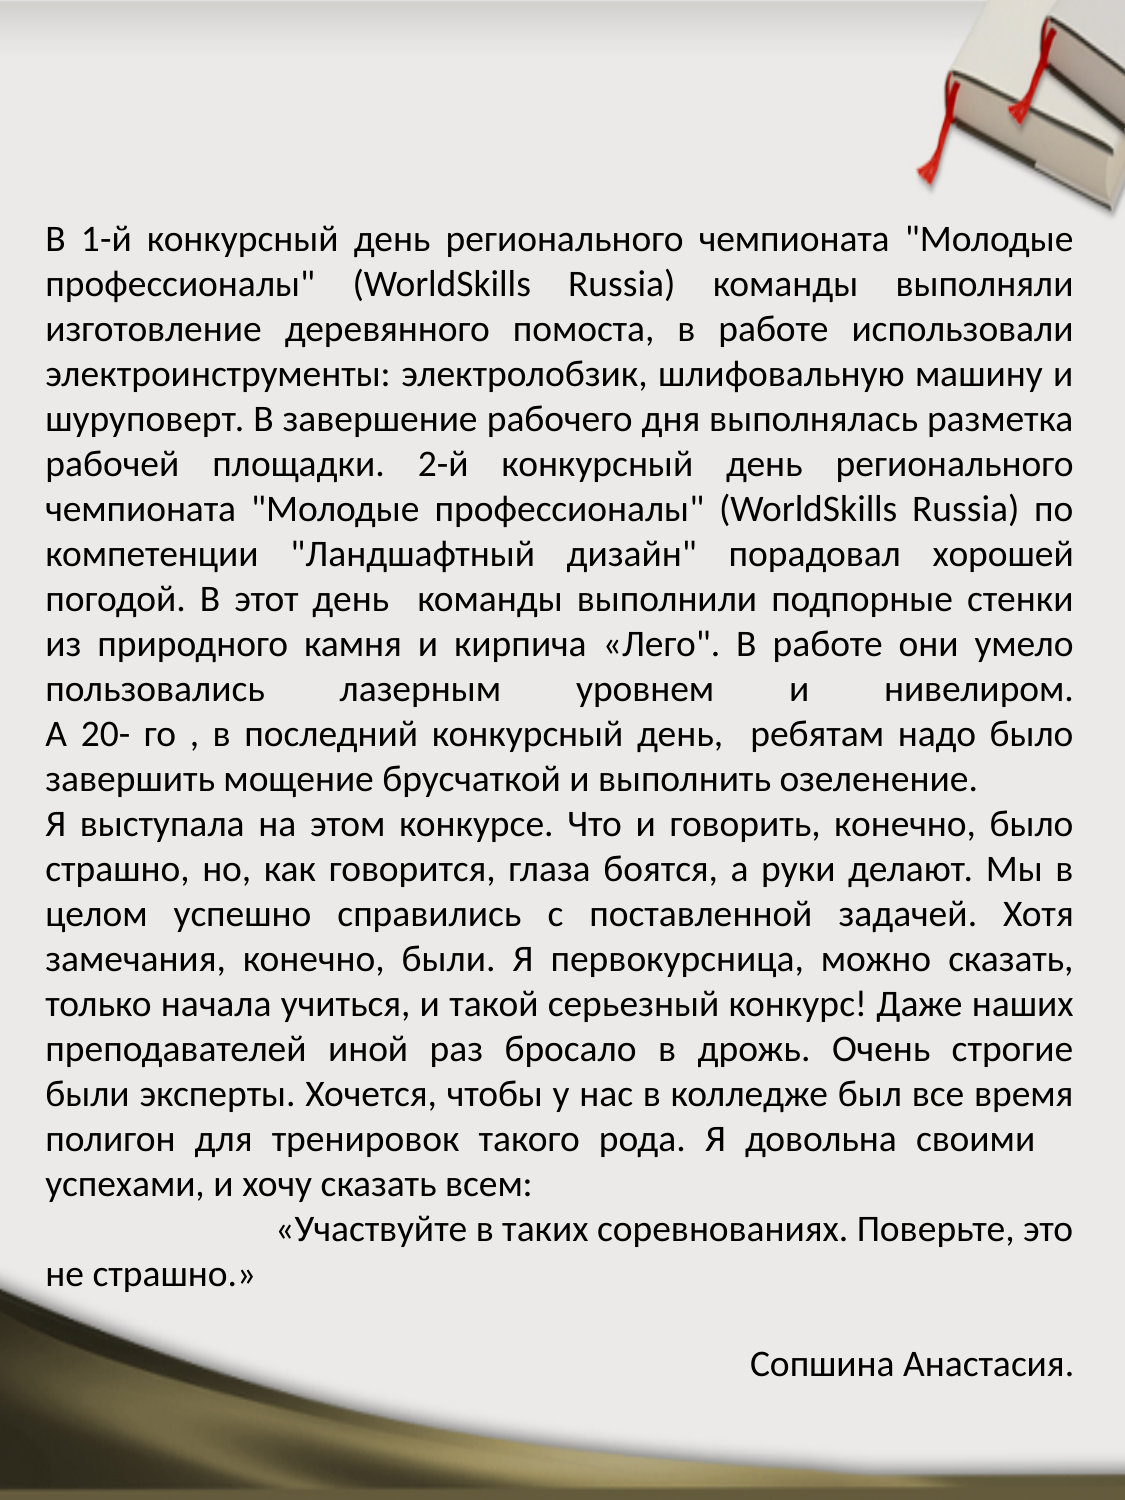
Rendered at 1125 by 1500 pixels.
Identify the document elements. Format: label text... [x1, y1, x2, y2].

text_box В 1-й конкурсный день регионального чемпионата "Молодые профессионалы" (WorldSkills Russia) команды выполняли изготовление деревянного помоста, в работе использовали электроинструменты: электролобзик, шлифовальную машину и шуруповерт. В завершение рабочего дня выполнялась разметка рабочей площадки. 2-й конкурсный день регионального чемпионата "Молодые профессионалы" (WorldSkills Russia) по компетенции "Ландшафтный дизайн" порадовал хорошей погодой. В этот день команды выполнили подпорные стенки из природного камня и кирпича «Лего". В работе они умело пользовались лазерным уровнем и нивелиром. А 20- го , в последний конкурсный день, ребятам надо было завершить мощение брусчаткой и выполнить озеленение. Я выступала на этом конкурсе. Что и говорить, конечно, было страшно, но, как говорится, глаза боятся, а руки делают. Мы в целом успешно справились с поставленной задачей. Хотя замечания, конечно, были. Я первокурсница, можно сказать, только начала учиться, и такой серьезный конкурс! Даже наших преподавателей иной раз бросало в дрожь. Очень строгие были эксперты. Хочется, чтобы у нас в колледже был все время полигон для тренировок такого рода. Я довольна своими успехами, и хочу сказать всем: «Участвуйте в таких соревнованиях. Поверьте, это не страшно.» Сопшина Анастасия. [30, 206, 1090, 1392]
picture [0, 0, 1125, 1500]
